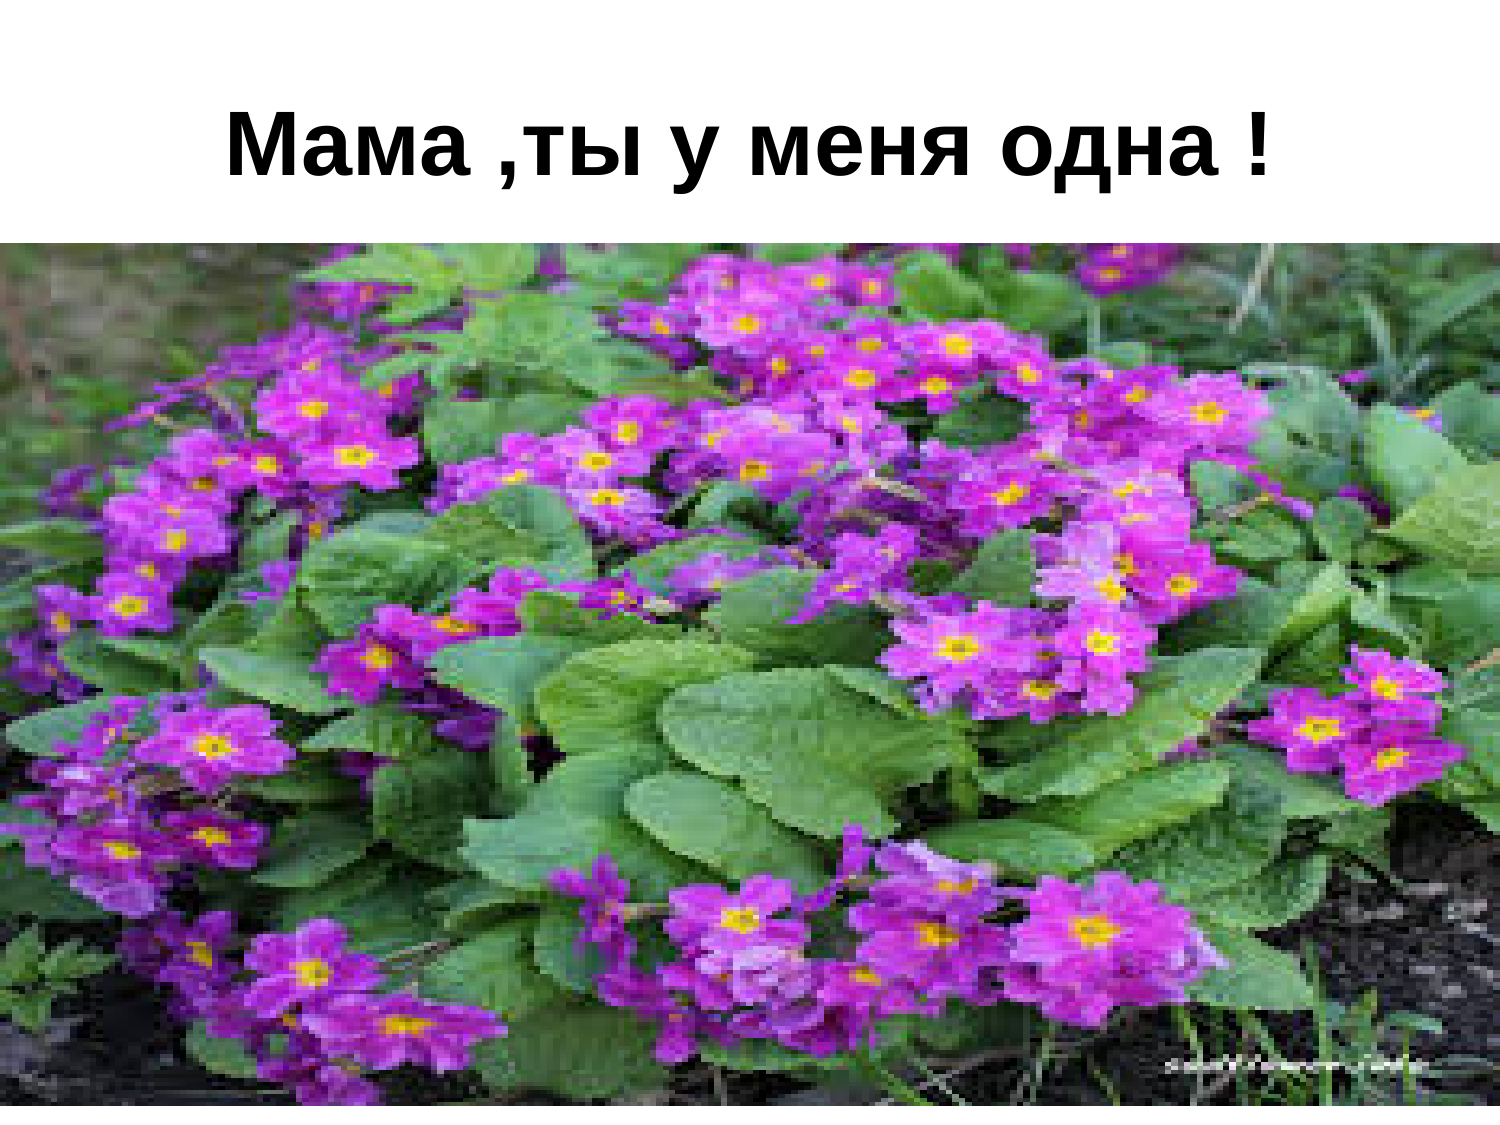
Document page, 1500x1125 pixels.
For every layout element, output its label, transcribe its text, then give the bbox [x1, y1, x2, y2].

picture [0, 243, 1500, 1107]
title Мама ,ты у меня одна ! [75, 45, 1425, 233]
